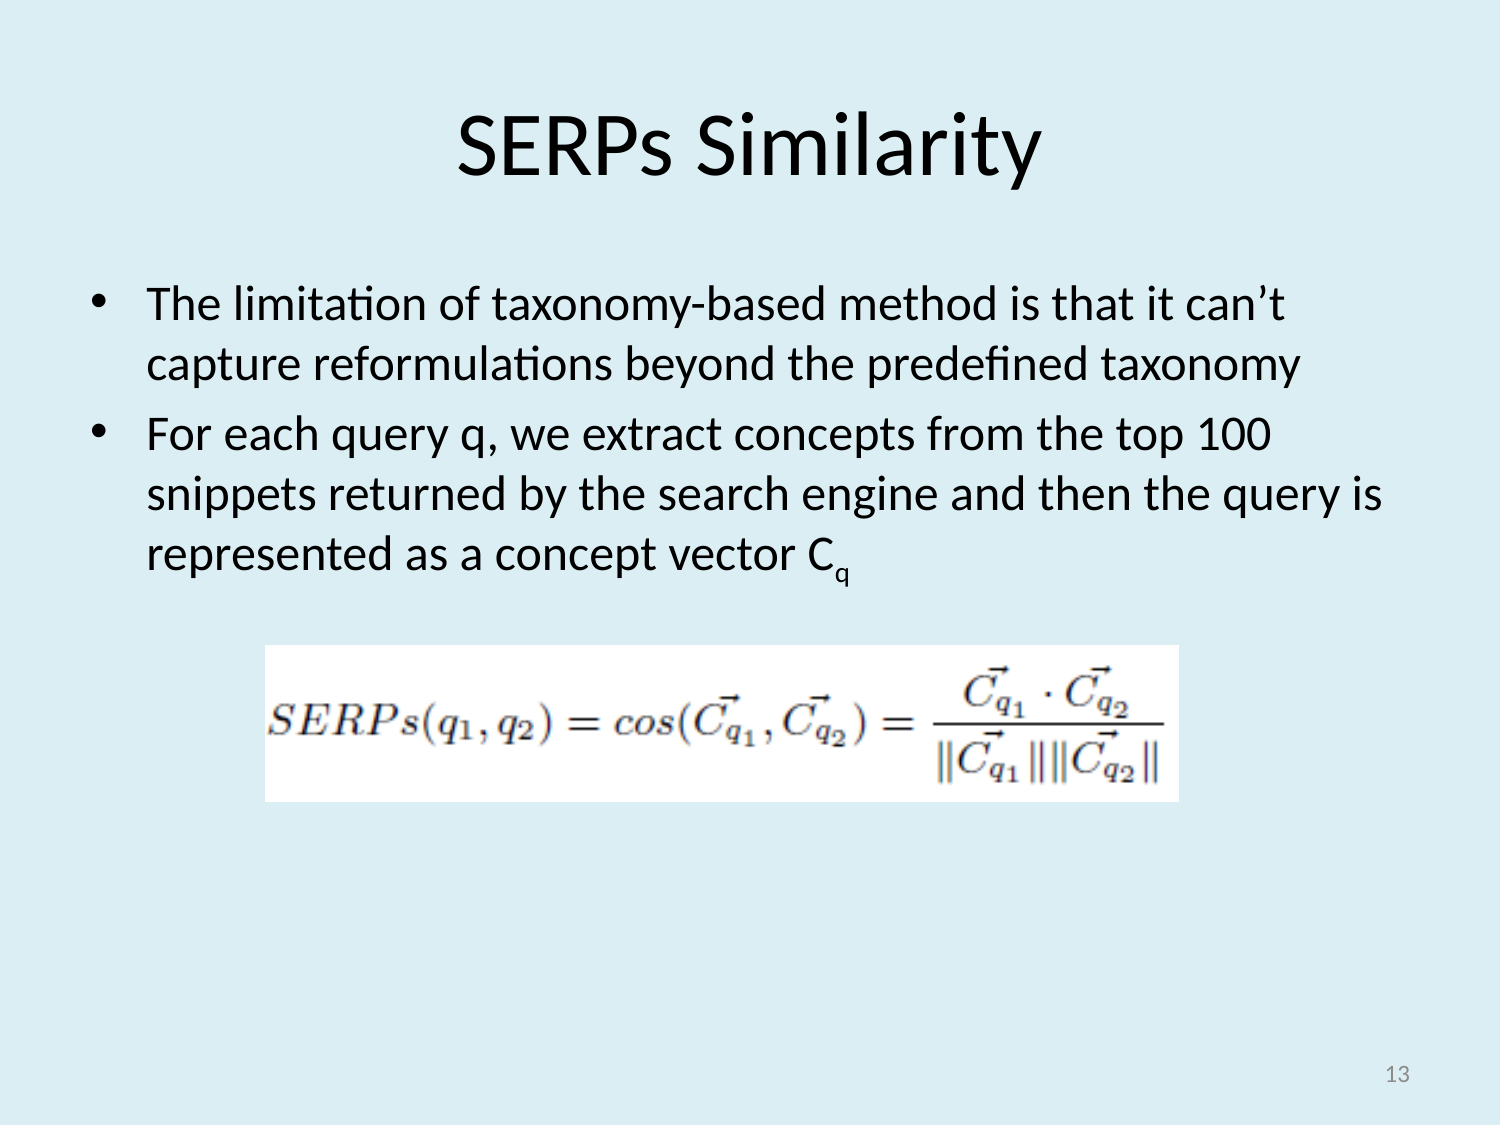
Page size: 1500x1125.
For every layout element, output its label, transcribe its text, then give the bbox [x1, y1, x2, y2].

title SERPs Similarity [75, 45, 1425, 233]
slide_number 13 [1074, 1042, 1425, 1103]
picture [265, 644, 1179, 803]
list The limitation of taxonomy-based method is that it can’t capture reformulations beyond the predefined taxonomy For each query q, we extract concepts from the top 100 snippets returned by the search engine and then the query is represented as a concept vector Cq [75, 262, 1425, 1005]
